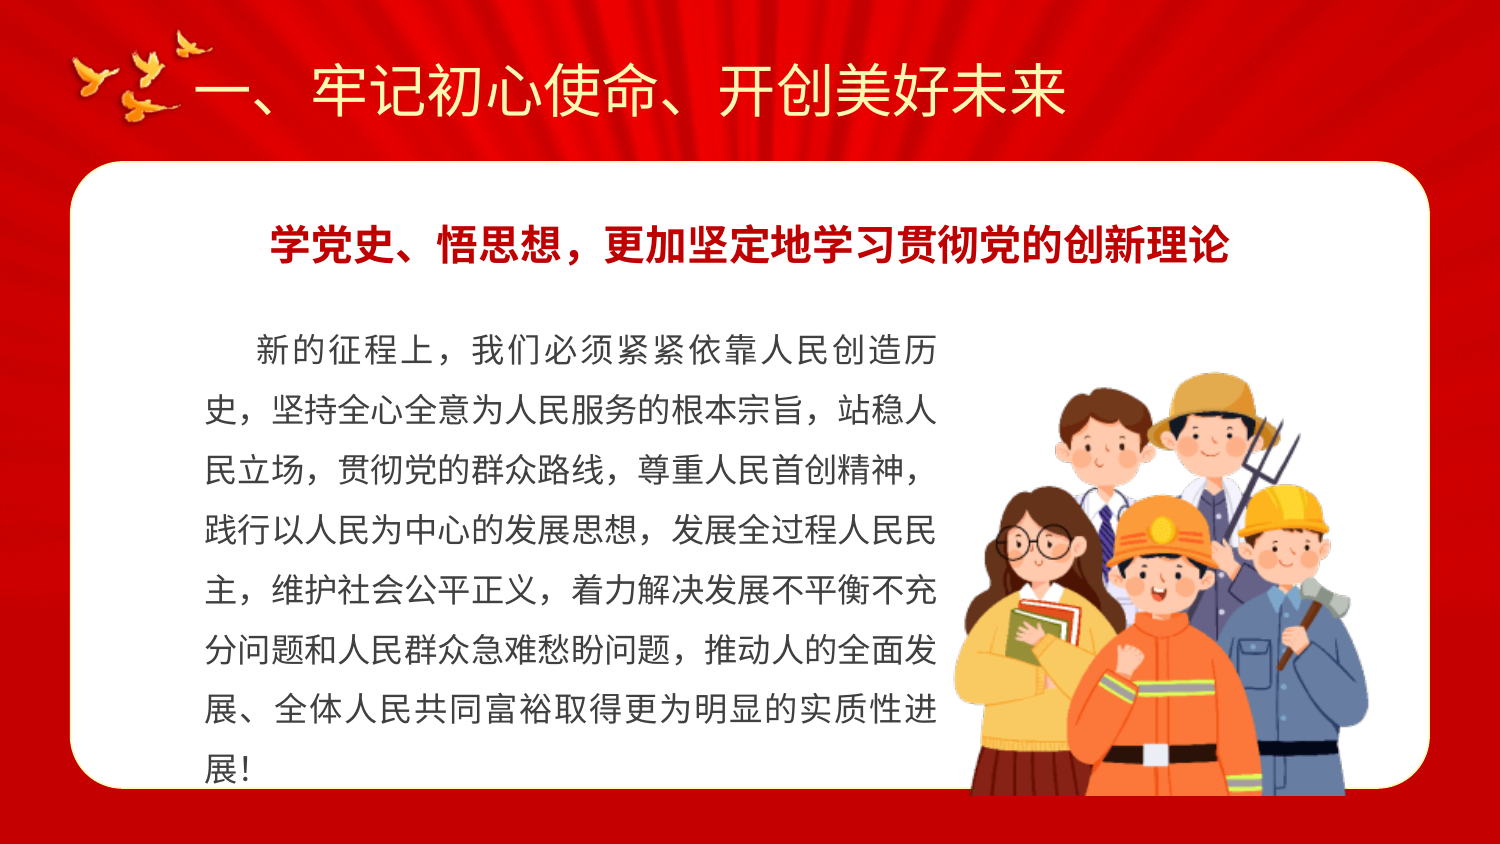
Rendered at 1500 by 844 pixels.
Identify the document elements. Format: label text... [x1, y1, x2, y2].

text_box 一、牢记初心使命、开创美好未来 [179, 46, 1246, 132]
text_box 学党史、悟思想，更加坚定地学习贯彻党的创新理论 [252, 213, 1248, 275]
text_box 新的征程上，我们必须紧紧依靠人民创造历史，坚持全心全意为人民服务的根本宗旨，站稳人民立场，贯彻党的群众路线，尊重人民首创精神，践行以人民为中心的发展思想，发展全过程人民民主，维护社会公平正义，着力解决发展不平衡不充分问题和人民群众急难愁盼问题，推动人的全面发展、全体人民共同富裕取得更为明显的实质性进展！ [193, 303, 883, 794]
picture [0, 0, 1500, 844]
